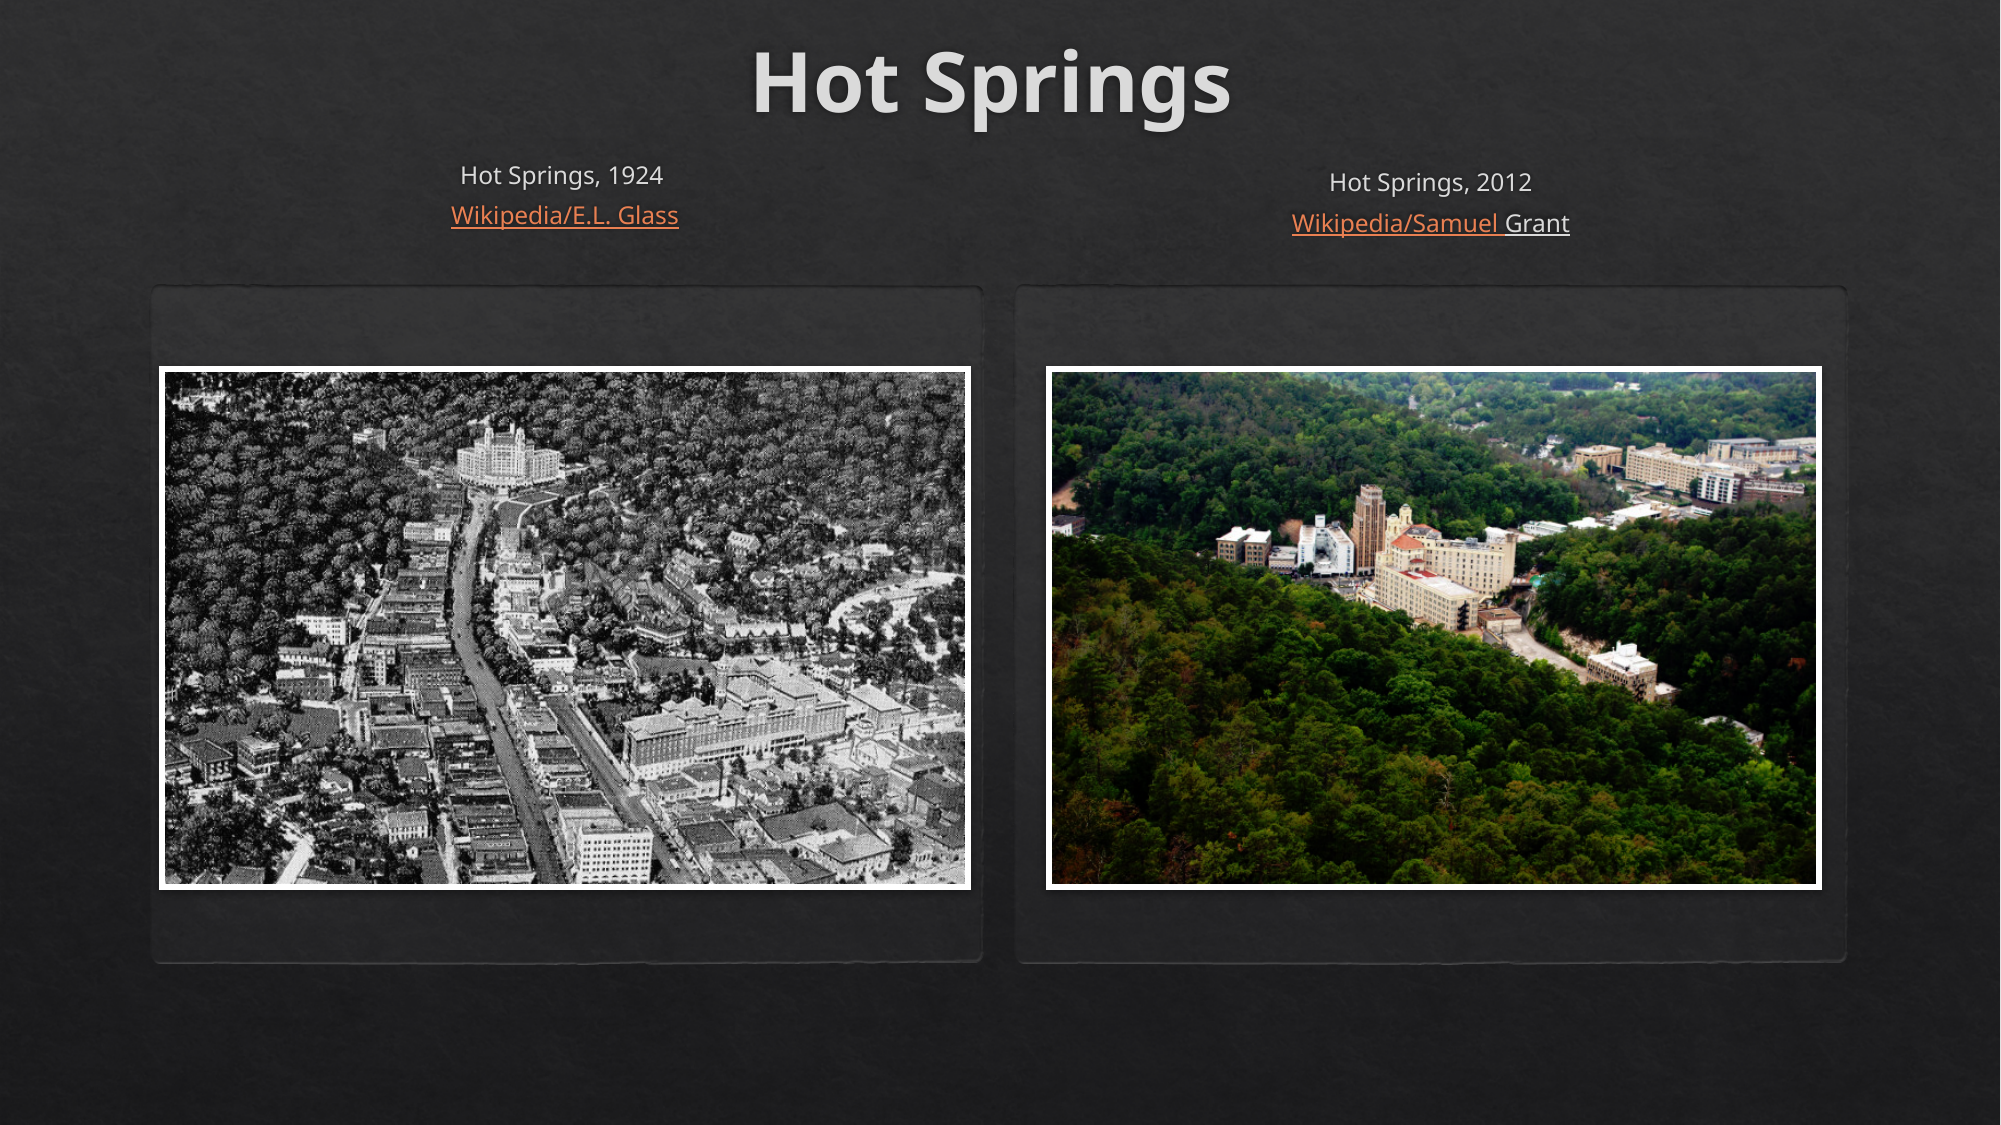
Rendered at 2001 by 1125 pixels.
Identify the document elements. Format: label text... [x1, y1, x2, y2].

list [1051, 371, 1817, 885]
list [164, 371, 965, 885]
title Hot Springs [153, 0, 1852, 160]
picture [149, 284, 985, 965]
list Hot Springs, 2012 Wikipedia/Samuel Grant [1032, 159, 1836, 249]
list Hot Springs, 1924 Wikipedia/E.L. Glass [165, 152, 965, 242]
picture [1013, 284, 1849, 965]
